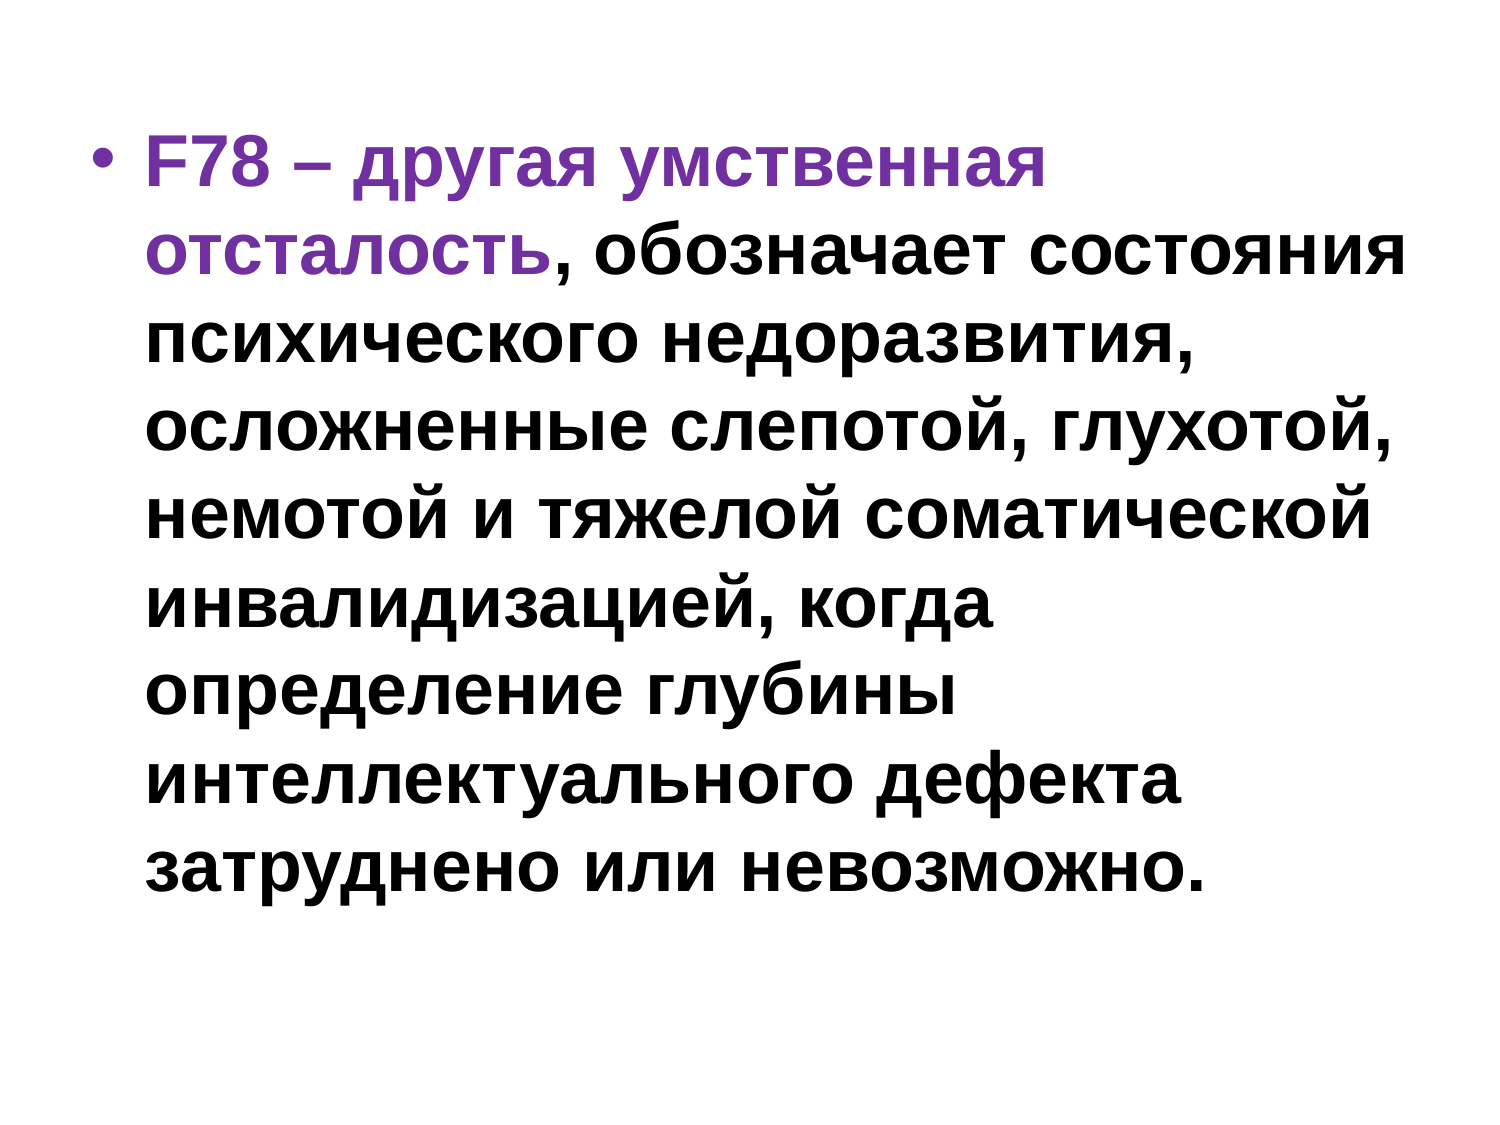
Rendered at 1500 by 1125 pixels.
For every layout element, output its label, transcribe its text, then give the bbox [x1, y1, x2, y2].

list F78 – другая умственная отсталость, обозначает состояния психического недоразвития, осложненные слепотой, глухотой, немотой и тяжелой соматической инвалидизацией, когда определение глубины интеллектуального дефекта затруднено или невозможно. [75, 105, 1425, 1005]
